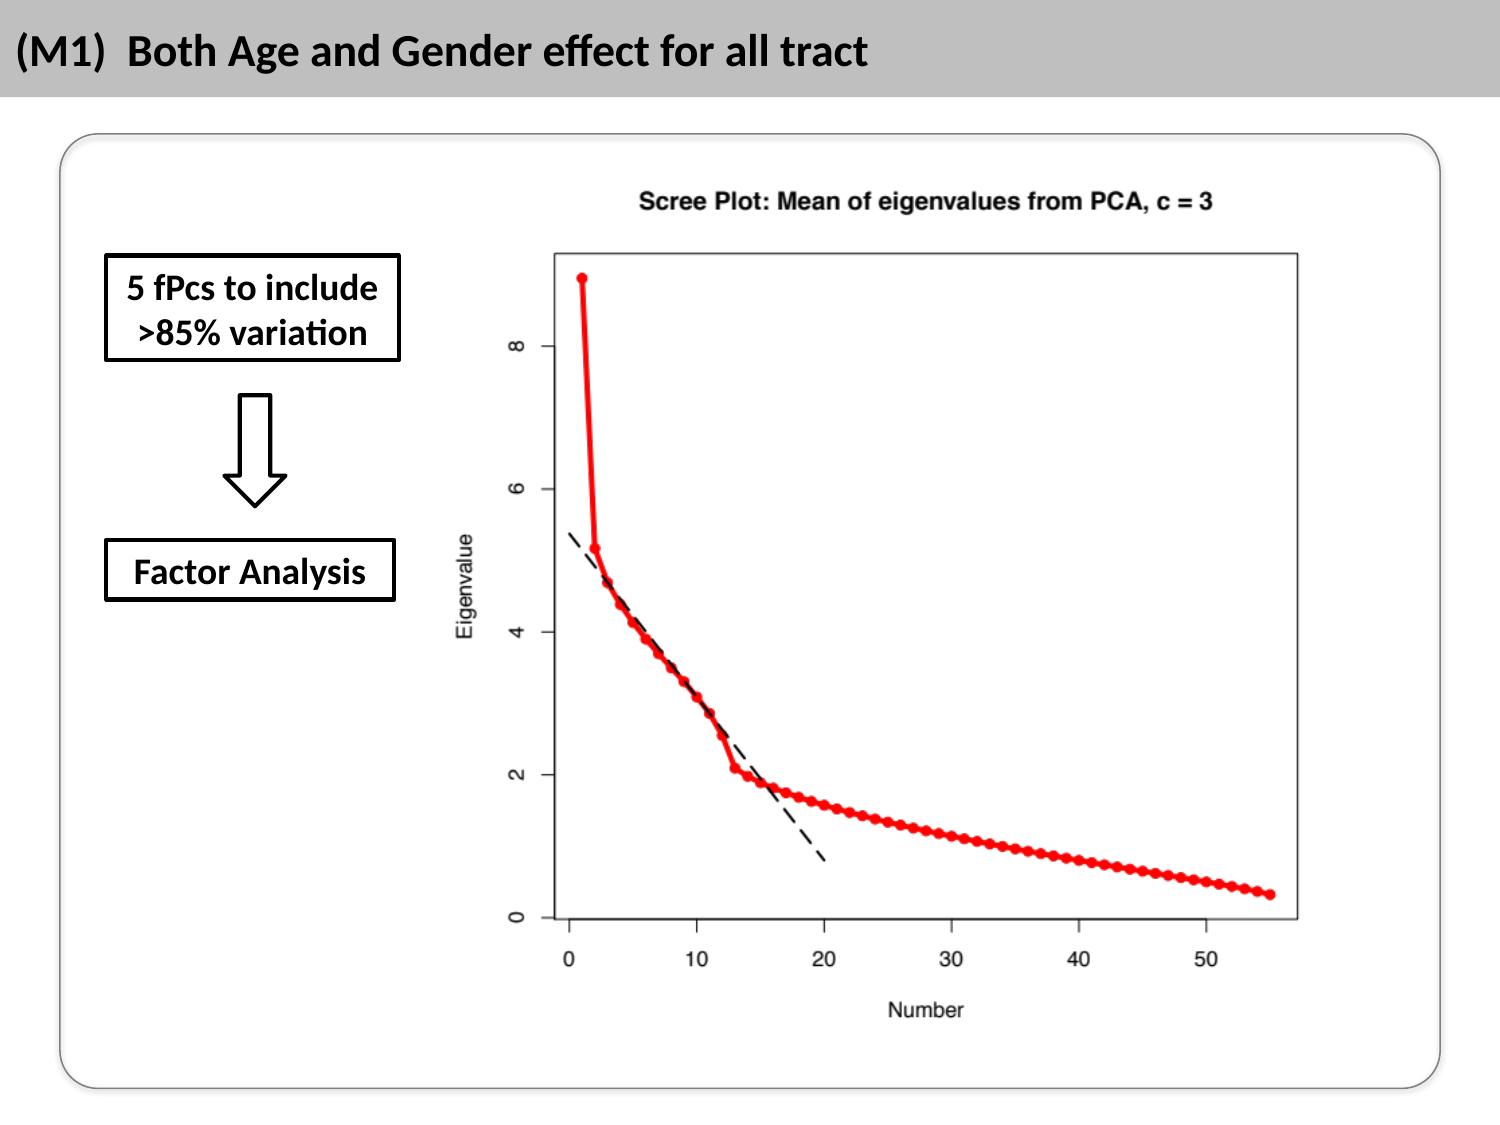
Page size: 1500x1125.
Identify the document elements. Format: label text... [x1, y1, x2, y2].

picture [449, 147, 1350, 1049]
title (M1) Both Age and Gender effect for all tract [0, 0, 1500, 98]
text_box [59, 133, 1441, 1090]
